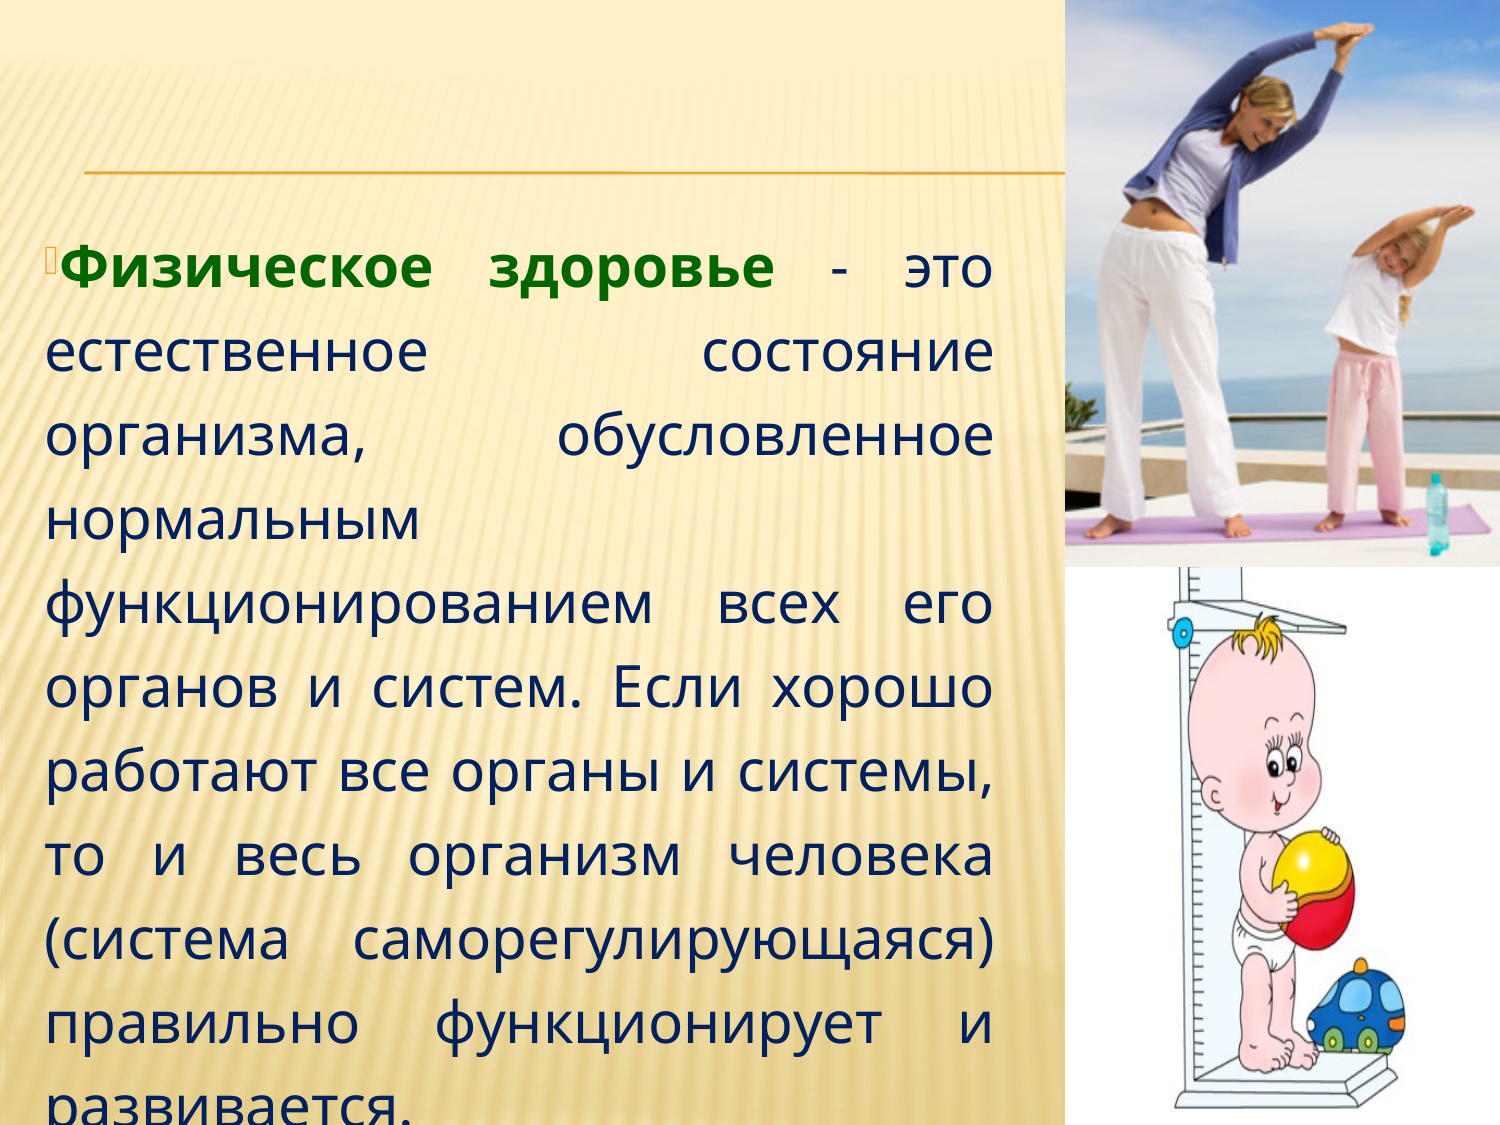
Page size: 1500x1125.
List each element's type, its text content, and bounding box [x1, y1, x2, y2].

list Физическое здоровье - это естественное состояние организма, обусловленное нормальным функционированием всех его органов и систем. Если хорошо работают все органы и системы, то и весь организм человека (система саморегулирующаяся) правильно функционирует и развивается. [29, 208, 1010, 634]
picture [1065, 570, 1500, 1125]
picture [1065, 0, 1500, 568]
